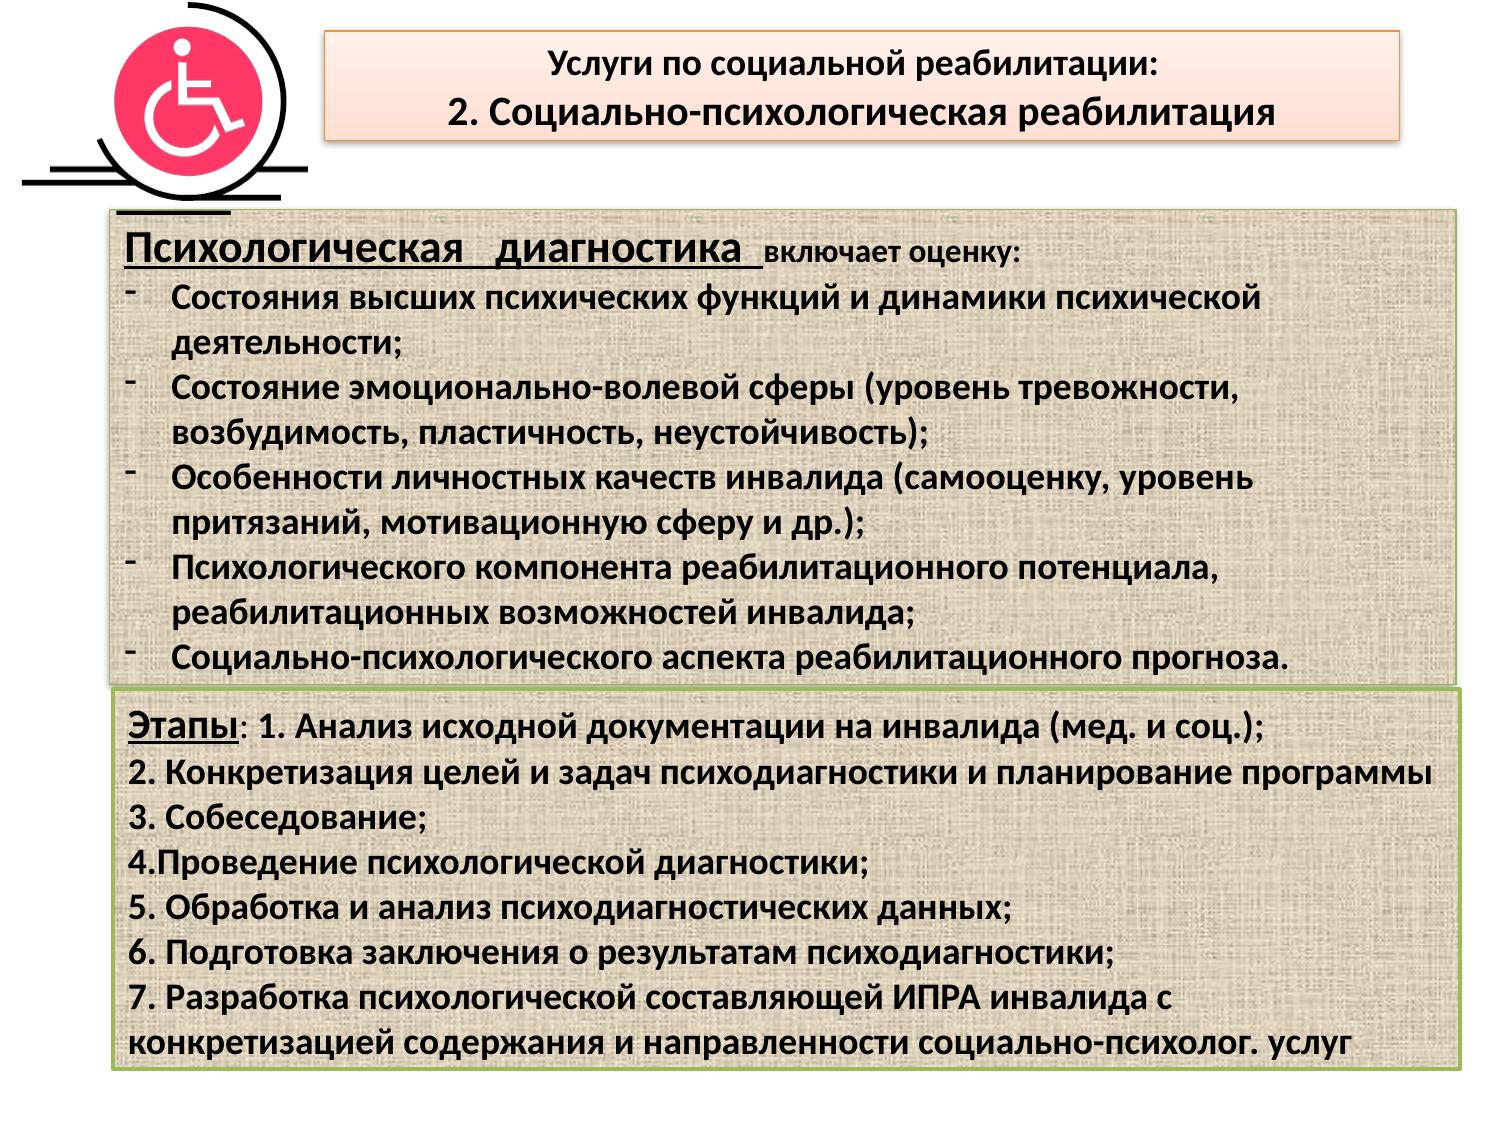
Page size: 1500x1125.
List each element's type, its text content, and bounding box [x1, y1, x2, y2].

picture [20, 2, 309, 215]
text_box Психологическая диагностика включает оценку: Состояния высших психических функций и динамики психической деятельности; Состояние эмоционально-волевой сферы (уровень тревожности, возбудимость, пластичность, неустойчивость); Особенности личностных качеств инвалида (самооценку, уровень притязаний, мотивационную сферу и др.); Психологического компонента реабилитационного потенциала, реабилитационных возможностей инвалида; Социально-психологического аспекта реабилитационного прогноза. [109, 209, 1457, 685]
text_box Услуги по социальной реабилитации: 2. Социально-психологическая реабилитация [324, 30, 1400, 141]
text_box Этапы: 1. Анализ исходной документации на инвалида (мед. и соц.); 2. Конкретизация целей и задач психодиагностики и планирование программы 3. Собеседование; 4.Проведение психологической диагностики; 5. Обработка и анализ психодиагностических данных; 6. Подготовка заключения о результатам психодиагностики; 7. Разработка психологической составляющей ИПРА инвалида с конкретизацией содержания и направленности социально-психолог. услуг [111, 687, 1462, 1071]
